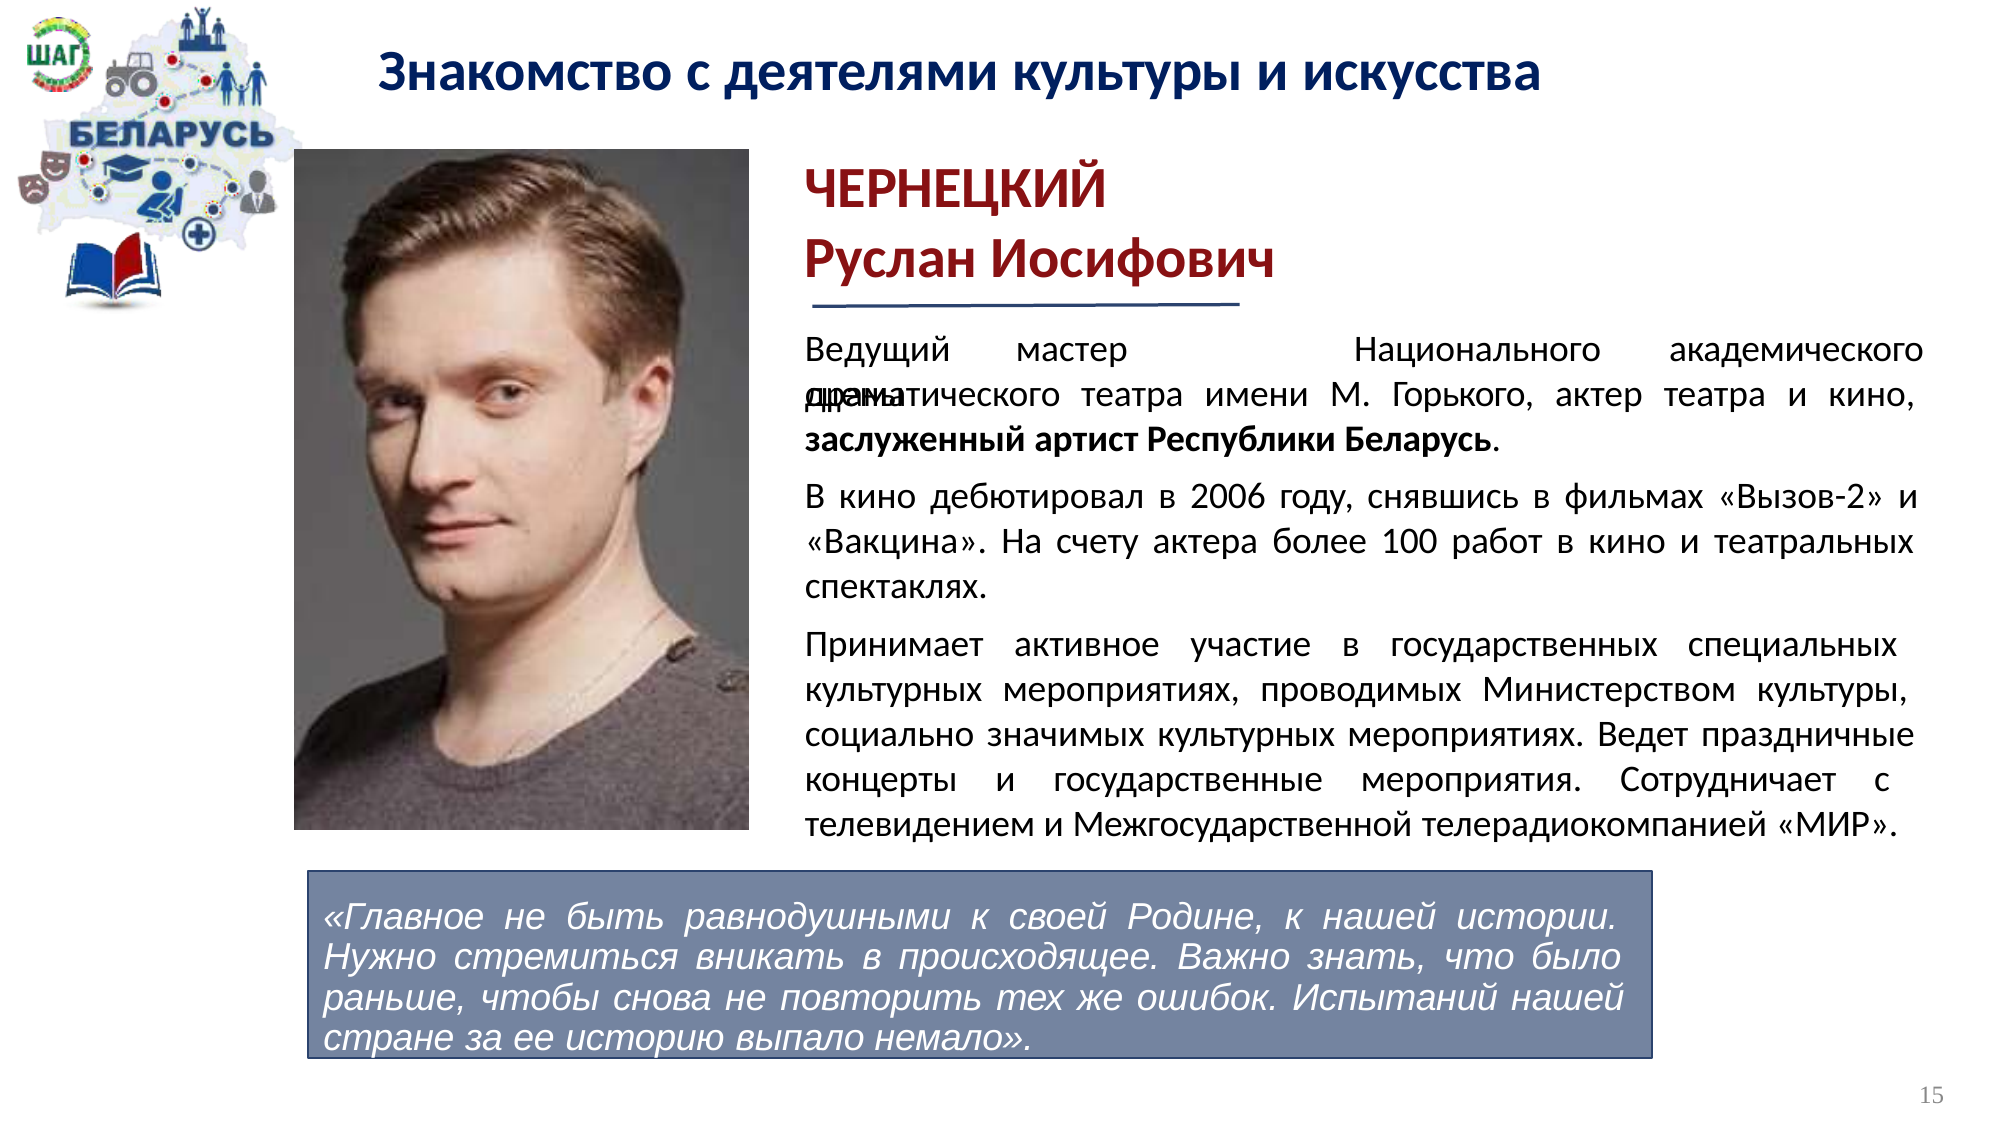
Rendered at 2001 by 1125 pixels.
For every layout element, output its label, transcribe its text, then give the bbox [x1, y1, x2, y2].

text_box «Главное не быть равнодушными к своей Родине, к нашей истории. Нужно стремиться вникать в происходящее. Важно знать, что было раньше, чтобы снова не повторить тех же ошибок. Испытаний нашей стране за ее историю выпало немало». [308, 871, 1652, 1059]
title Знакомство с деятелями культуры и искусства [754, 30, 1556, 221]
text_box Национального академического [1352, 321, 1929, 366]
text_box ЧЕРНЕЦКИЙ Руслан Иосифович Ведущий мастер сцены [802, 221, 1292, 414]
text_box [12, 1, 749, 830]
text_box 15 [1917, 1076, 1947, 1109]
text_box драматического театра имени М. Горького, актер театра и кино, заслуженный артист Республики Беларусь. В кино дебютировал в 2006 году, снявшись в фильмах «Вызов-2» и «Вакцина». На счету актера более 100 работ в кино и театральных спектаклях. Принимает активное участие в государственных специальных культурных мероприятиях, проводимых Министерством культуры, социально значимых культурных мероприятиях. Ведет праздничные концерты и государственные мероприятия. Сотрудничает с телевидением и Межгосударственной телерадиокомпанией «МИР». [802, 366, 1929, 844]
